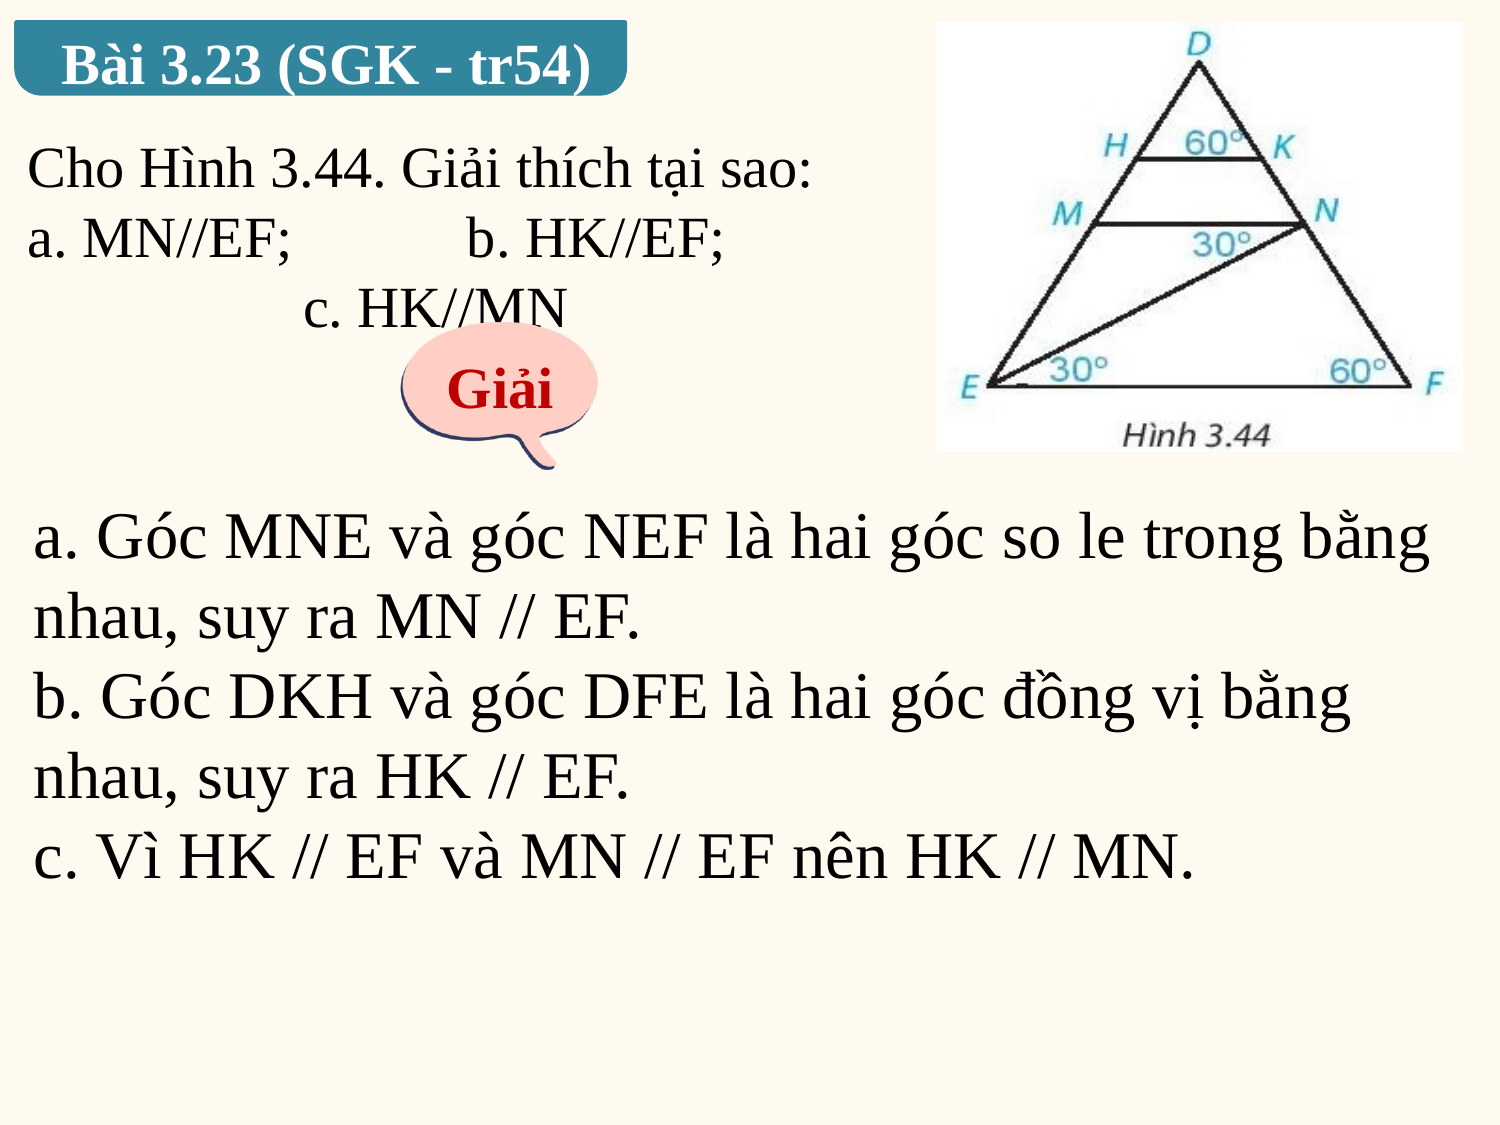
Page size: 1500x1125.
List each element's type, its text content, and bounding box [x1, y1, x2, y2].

text_box Cho Hình 3.44. Giải thích tại sao: a. MN//EF; b. HK//EF; c. HK//MN [19, 125, 913, 344]
picture [399, 312, 601, 471]
picture [936, 21, 1463, 453]
text_box Bài 3.23 (SGK - tr54) [53, 22, 625, 101]
text_box a. Góc MNE và góc NEF là hai góc so le trong bằng nhau, suy ra MN // EF. b. Góc DKH và góc DFE là hai góc đồng vị bằng nhau, suy ra HK // EF. c. Vì HK // EF và MN // EF nên HK // MN. [25, 487, 1475, 896]
text_box [14, 20, 628, 96]
